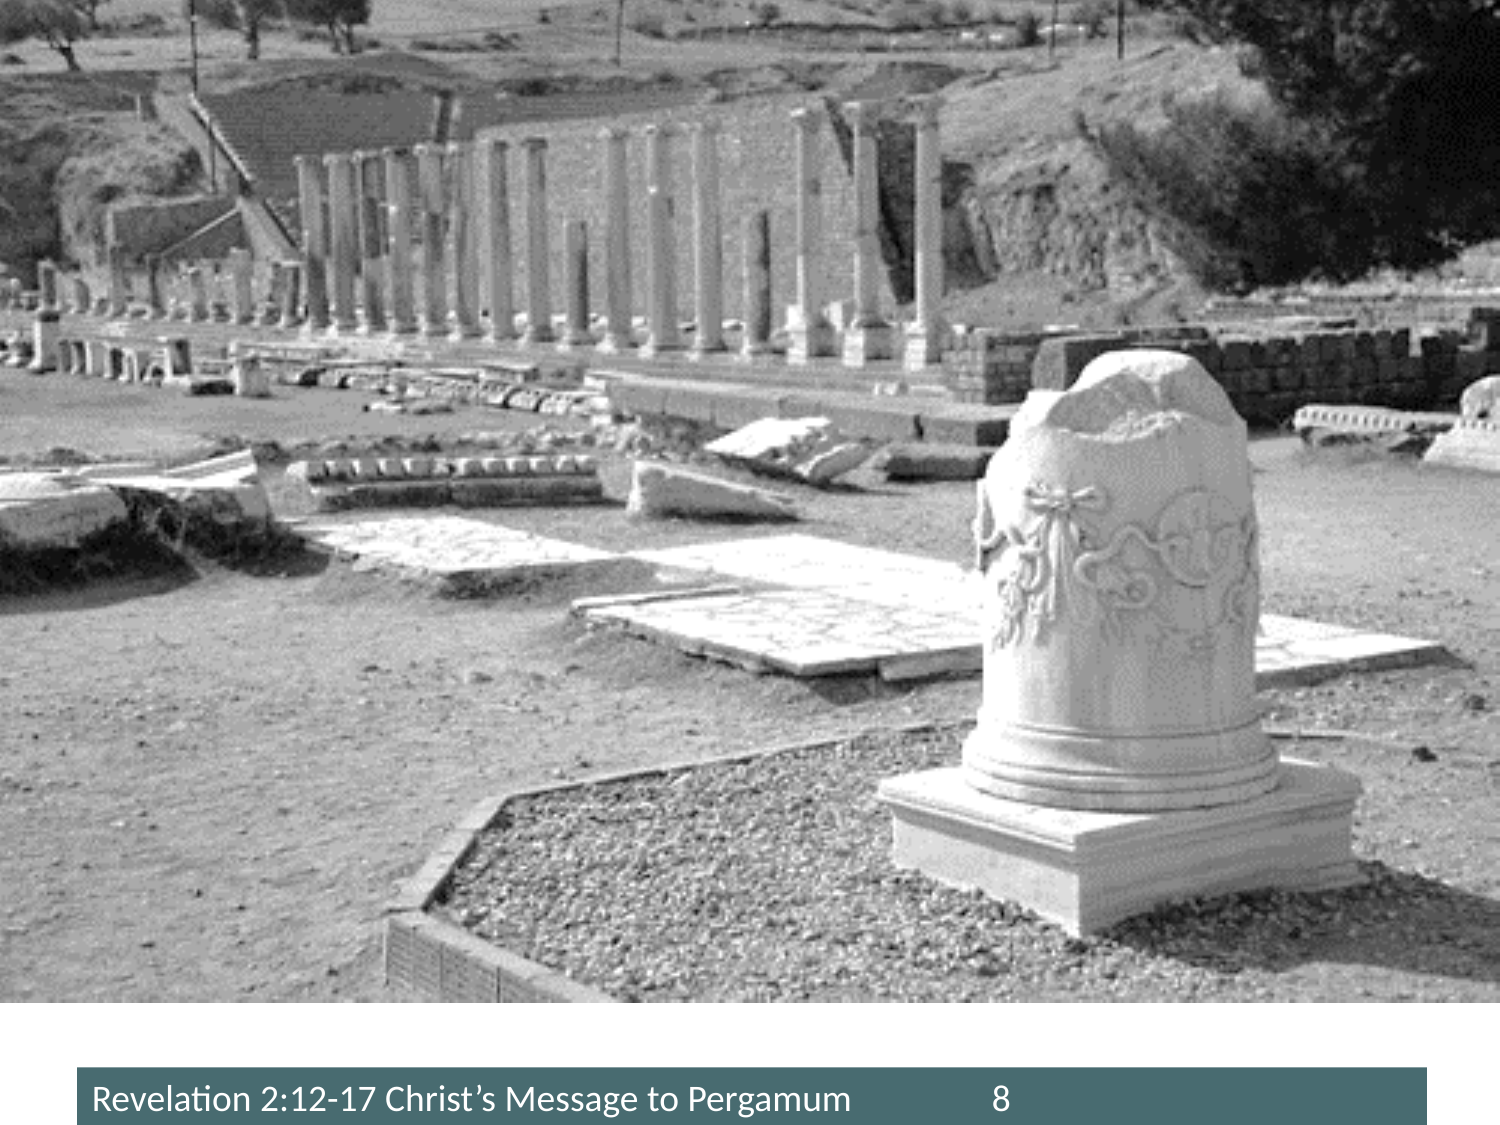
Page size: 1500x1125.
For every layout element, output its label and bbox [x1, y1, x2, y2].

picture [0, 0, 1500, 1003]
